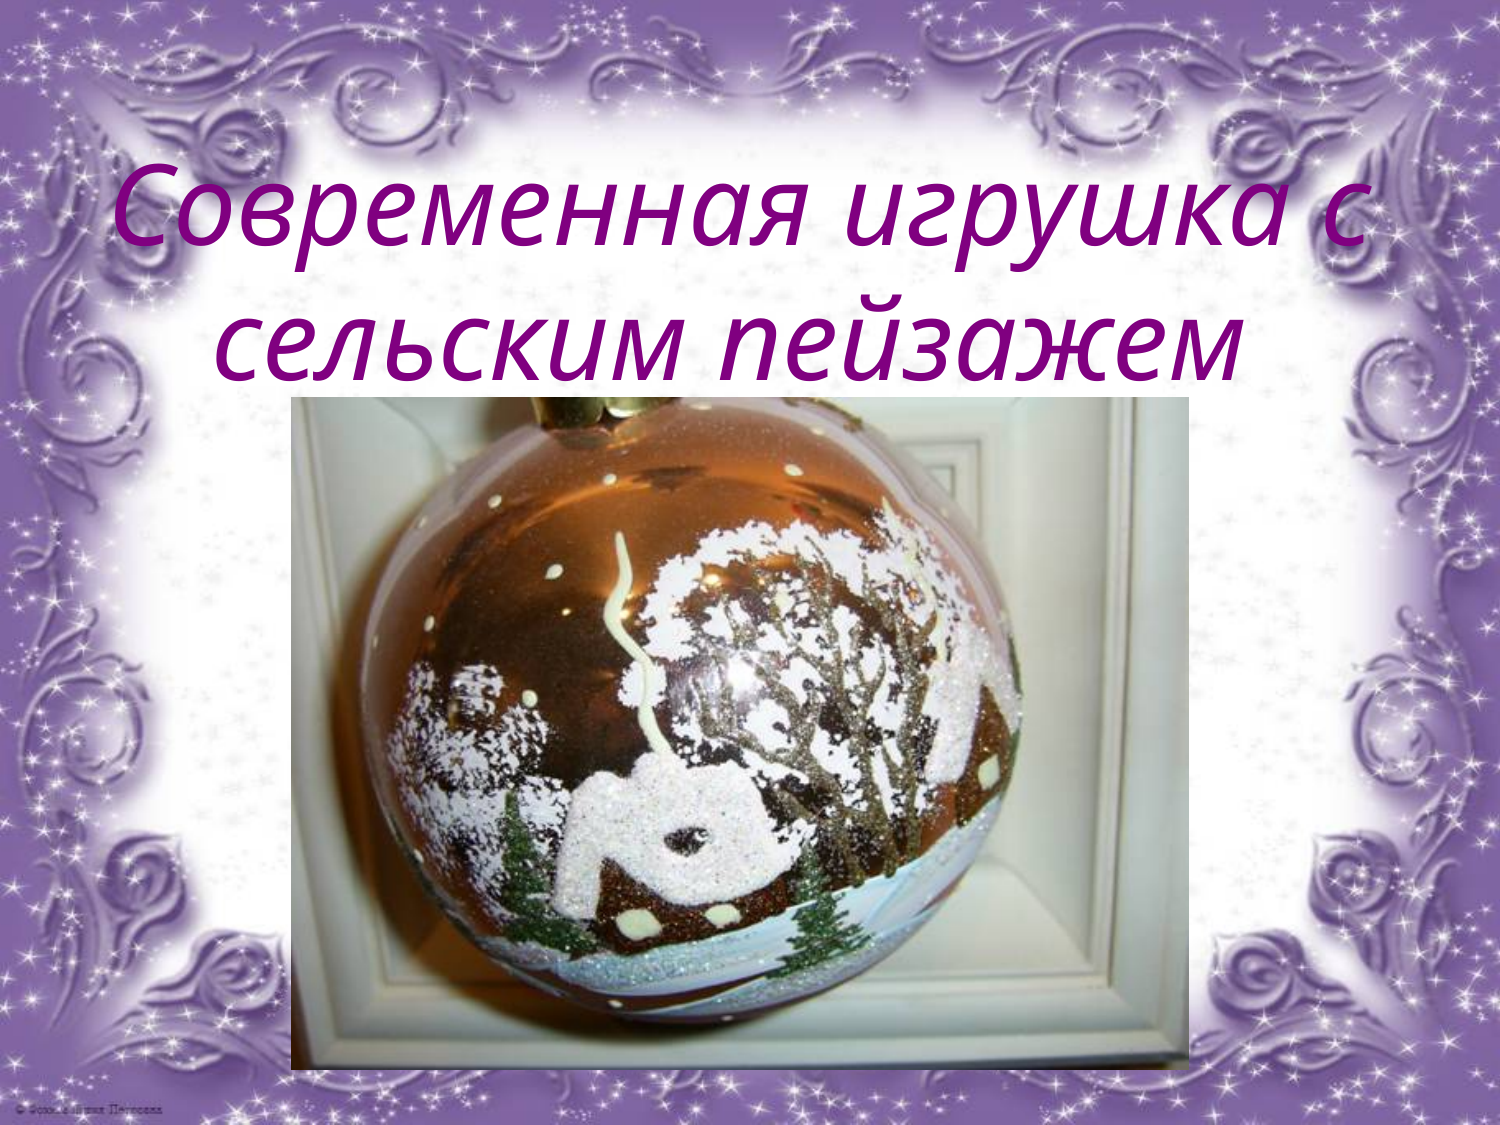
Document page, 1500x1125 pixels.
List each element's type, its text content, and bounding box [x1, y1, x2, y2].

picture [0, 0, 1500, 1125]
text_box Современная игрушка с сельским пейзажем [64, 125, 1415, 313]
